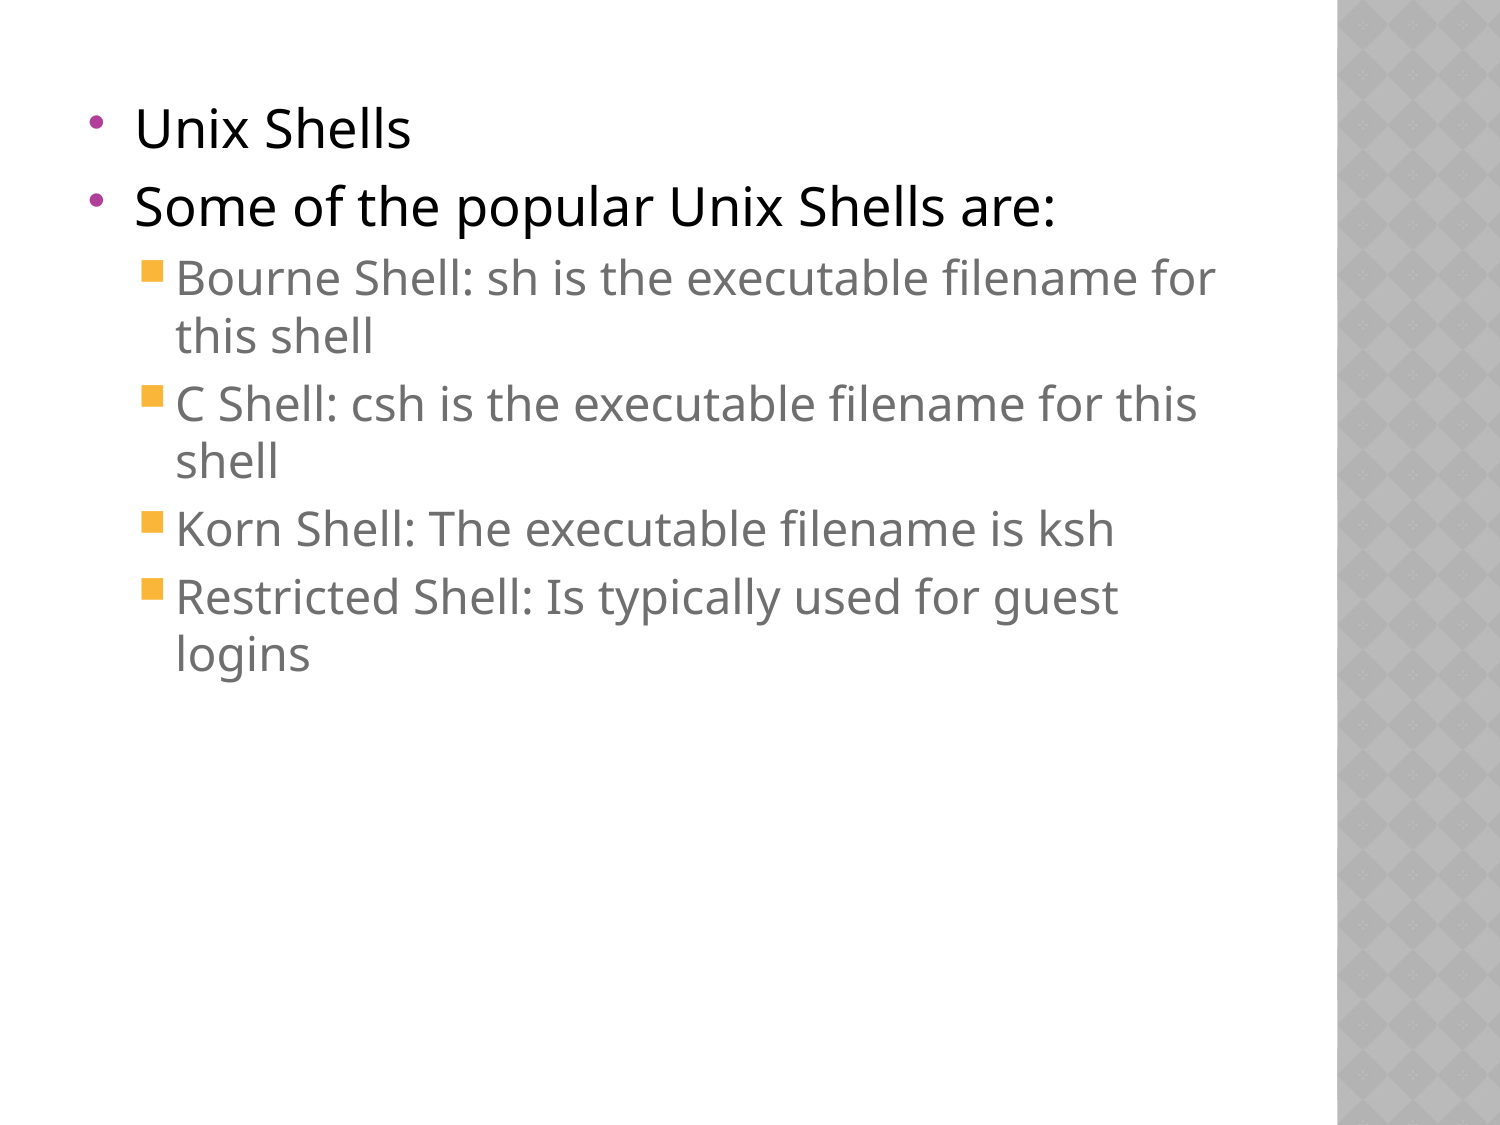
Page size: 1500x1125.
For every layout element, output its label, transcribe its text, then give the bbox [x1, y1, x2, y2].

list Unix Shells Some of the popular Unix Shells are: Bourne Shell: sh is the executable filename for this shell C Shell: csh is the executable filename for this shell Korn Shell: The executable filename is ksh Restricted Shell: Is typically used for guest logins [75, 87, 1263, 1059]
